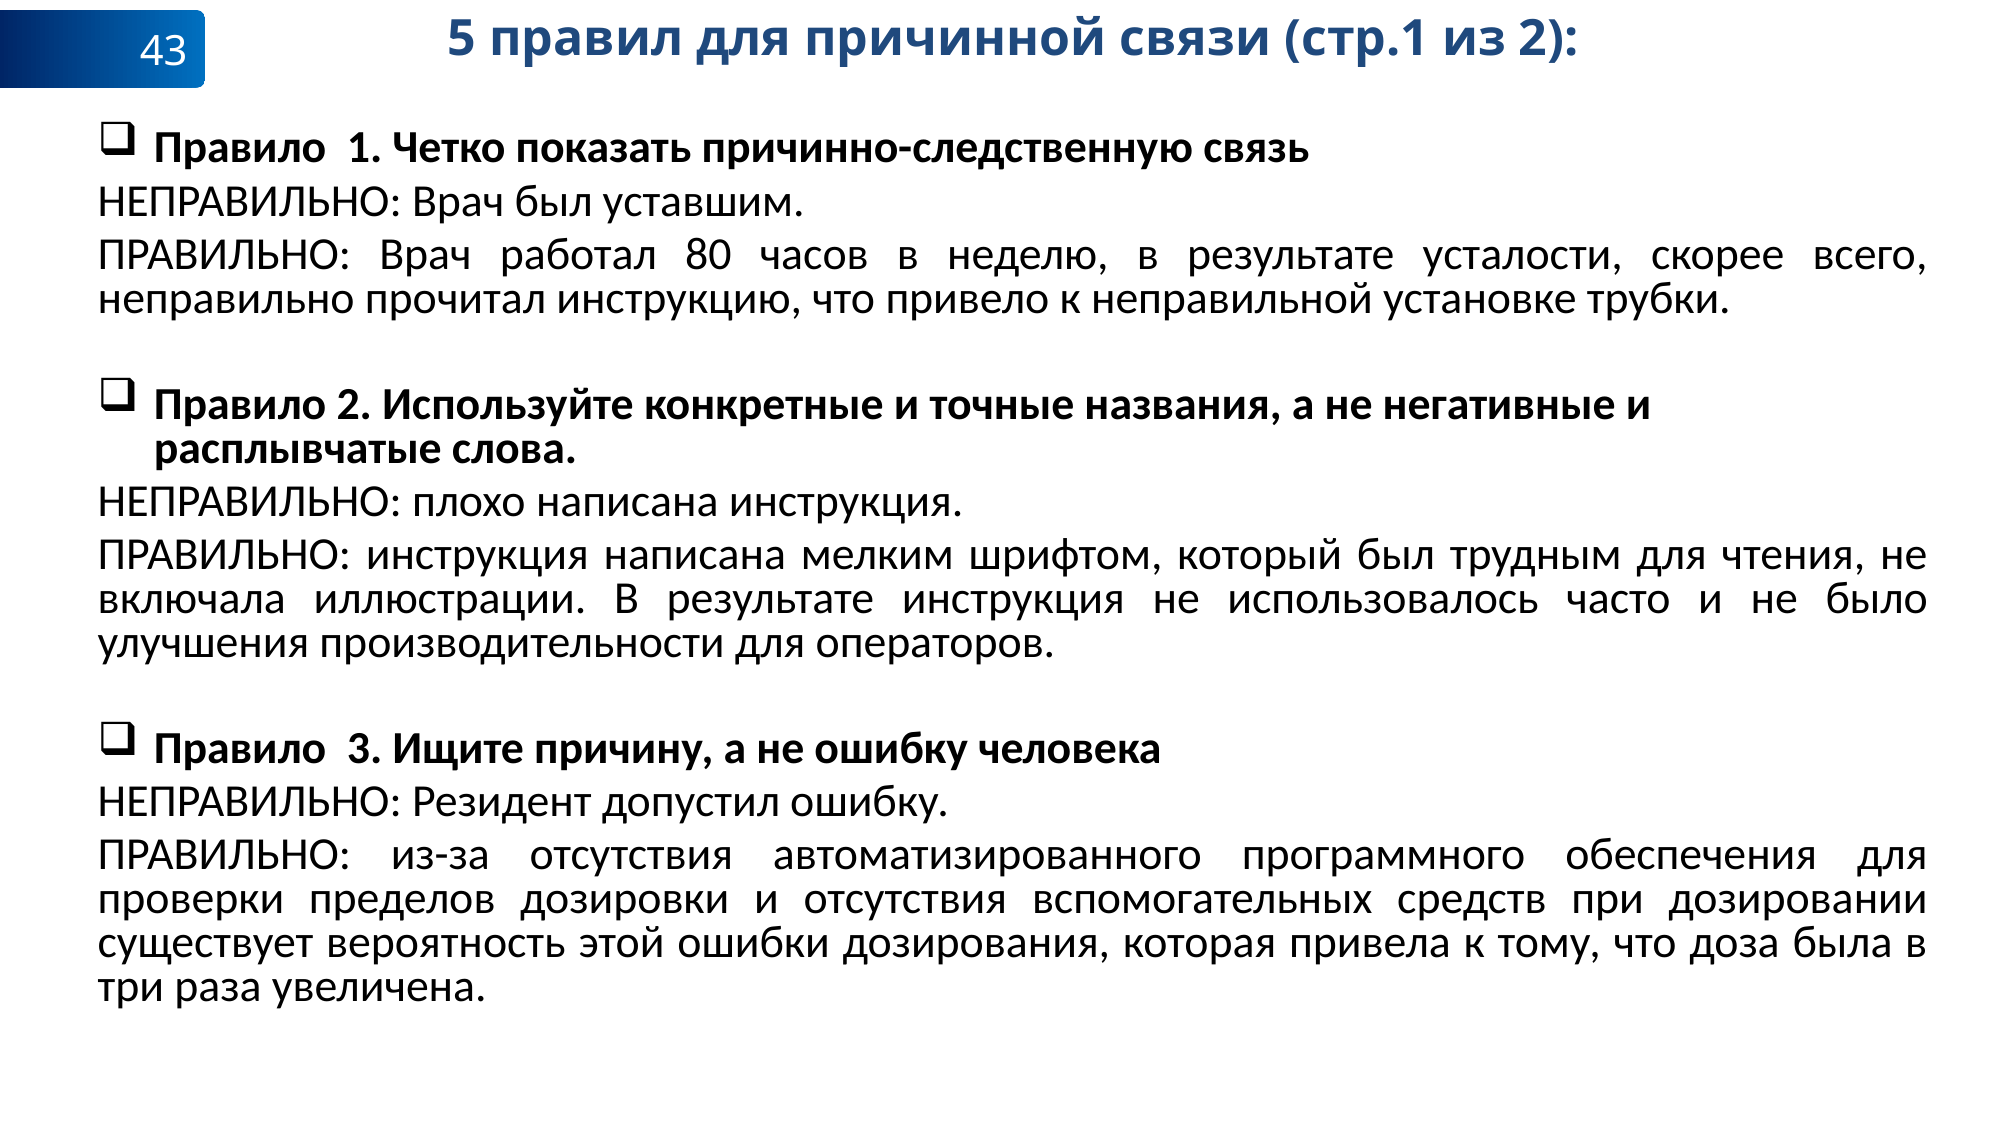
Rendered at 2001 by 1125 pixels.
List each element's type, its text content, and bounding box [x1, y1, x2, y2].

text_box 43 [0, 10, 206, 88]
title 5 правил для причинной связи (стр.1 из 2): [338, 0, 1689, 71]
list Правило 1. Четко показать причинно-следственную связь НЕПРАВИЛЬНО: Врач был уставшим. ПРАВИЛЬНО: Врач работал 80 часов в неделю, в результате усталости, скорее всего, неправильно прочитал инструкцию, что привело к неправильной установке трубки. Правило 2. Используйте конкретные и точные названия, а не негативные и расплывчатые слова. НЕПРАВИЛЬНО: плохо написана инструкция. ПРАВИЛЬНО: инструкция написана мелким шрифтом, который был трудным для чтения, не включала иллюстрации. В результате инструкция не использовалось часто и не было улучшения производительности для операторов. Правило 3. Ищите причину, а не ошибку человека НЕПРАВИЛЬНО: Резидент допустил ошибку. ПРАВИЛЬНО: из-за отсутствия автоматизированного программного обеспечения для проверки пределов дозировки и отсутствия вспомогательных средств при дозировании существует вероятность этой ошибки дозирования, которая привела к тому, что доза была в три раза увеличена. [82, 120, 1945, 1026]
